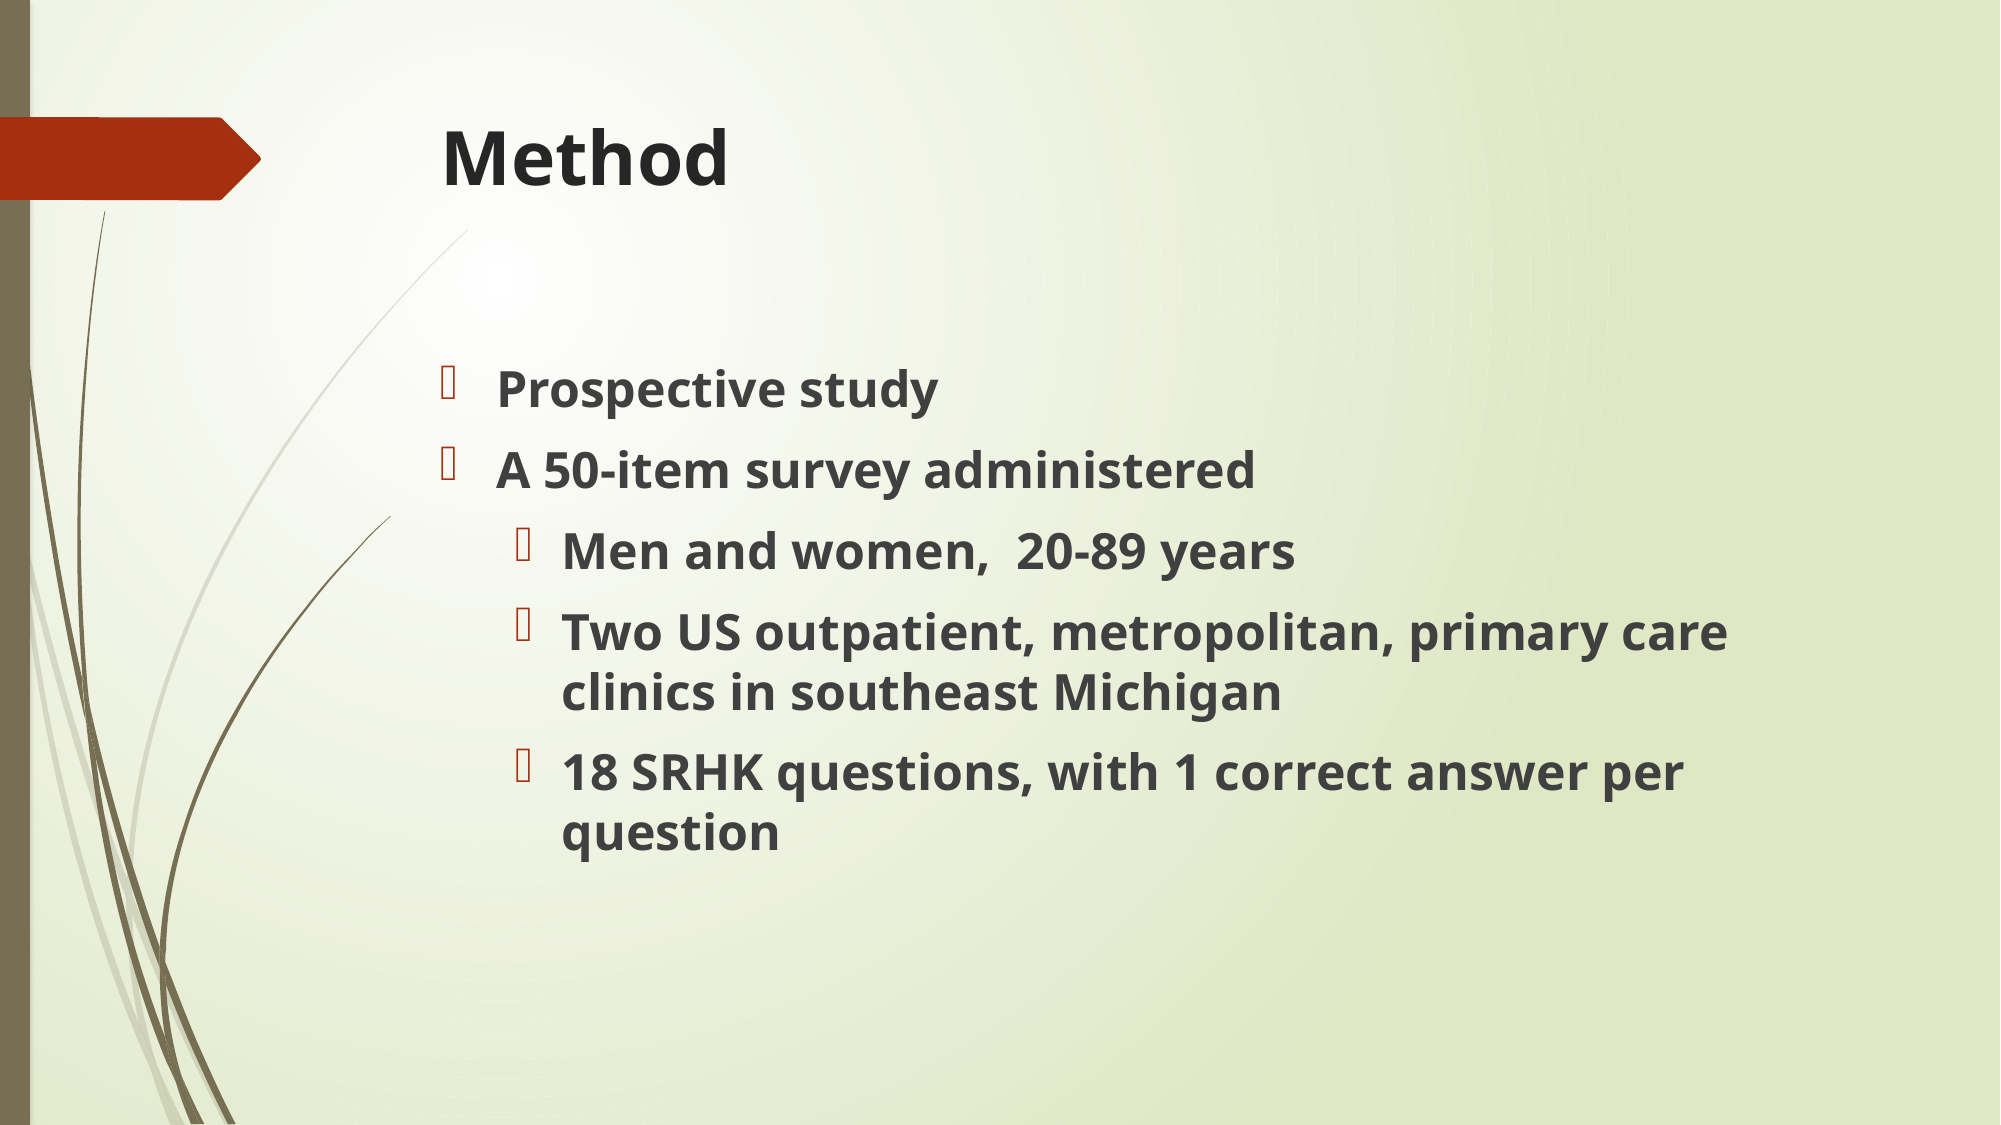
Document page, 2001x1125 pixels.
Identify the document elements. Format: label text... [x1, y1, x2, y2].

list Prospective study A 50-item survey administered Men and women, 20-89 years Two US outpatient, metropolitan, primary care clinics in southeast Michigan 18 SRHK questions, with 1 correct answer per question [424, 350, 1888, 970]
title Method [425, 102, 1888, 313]
